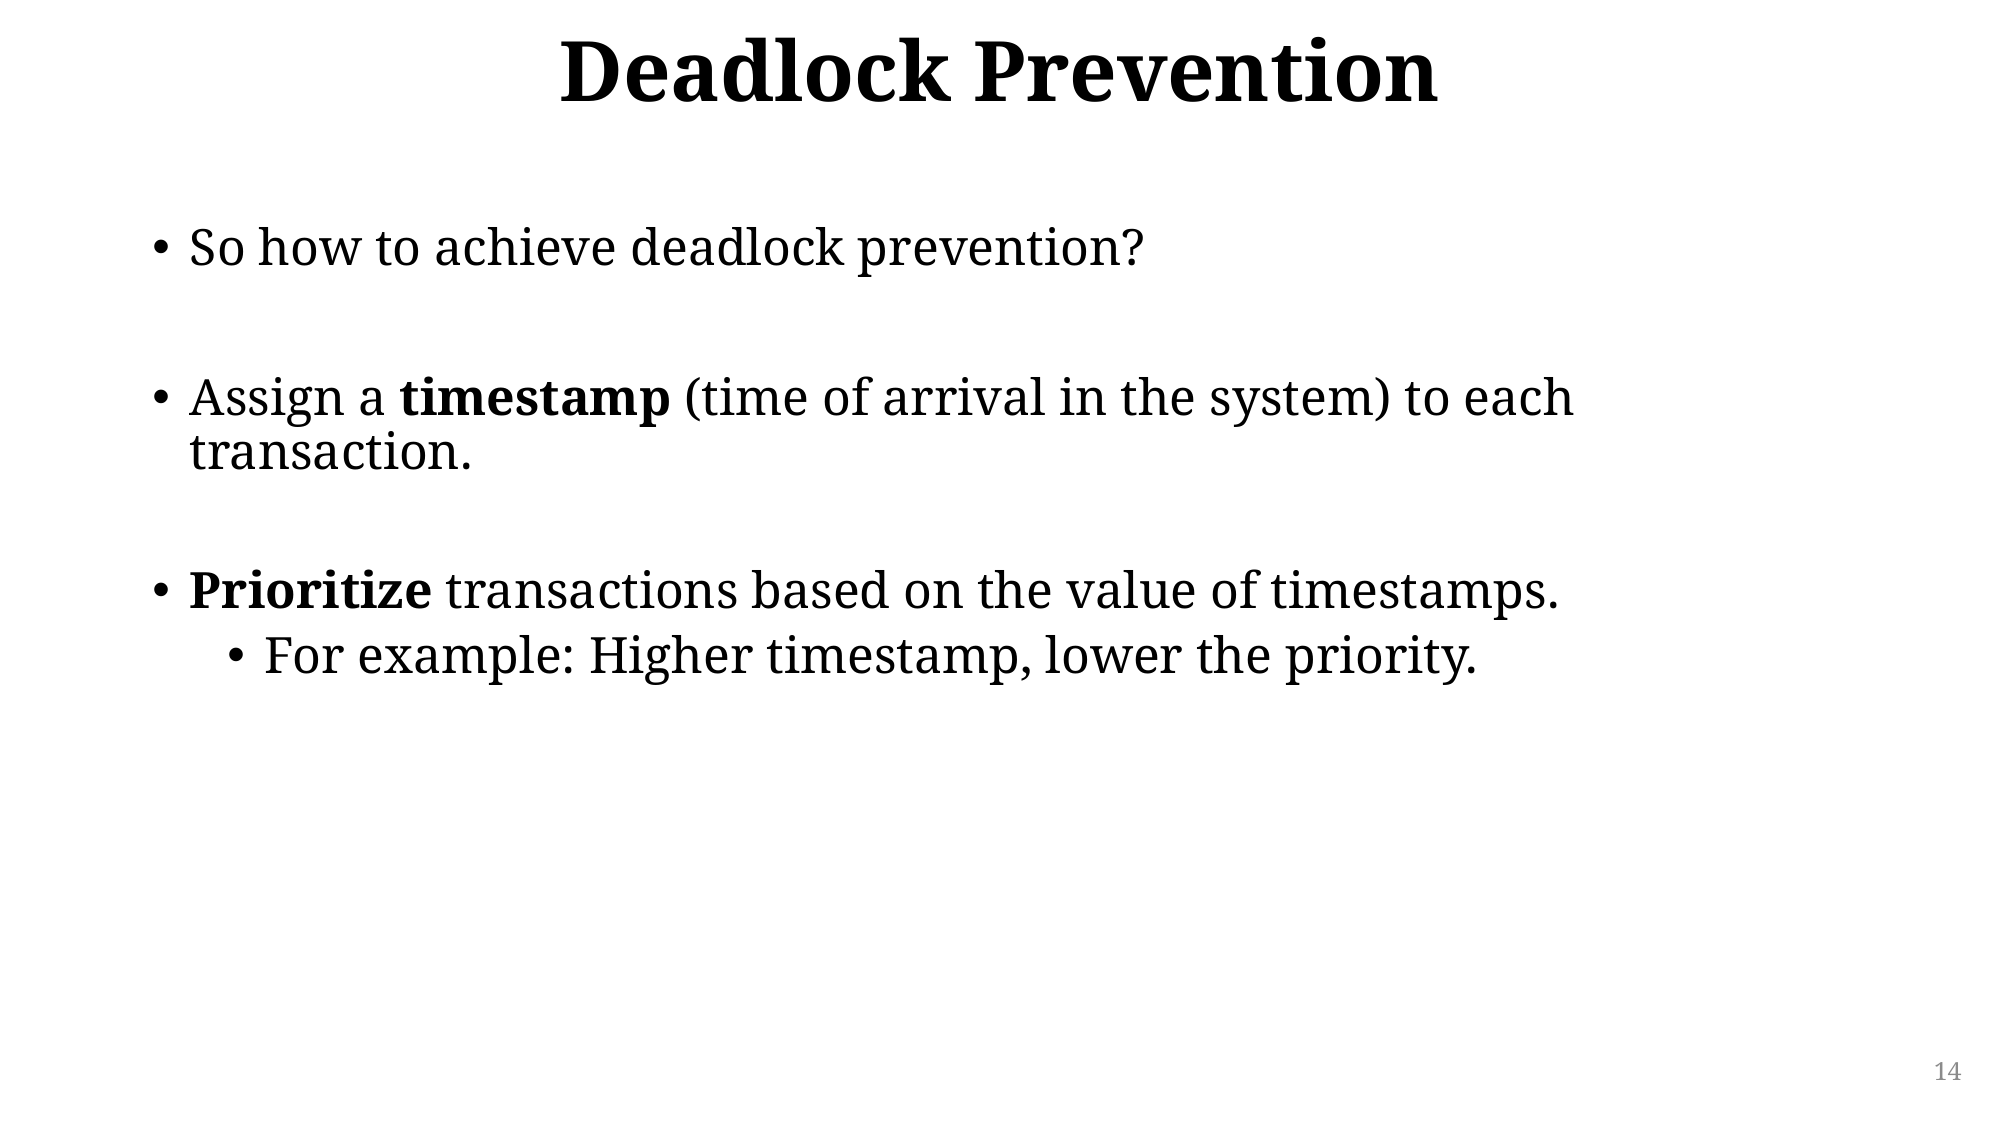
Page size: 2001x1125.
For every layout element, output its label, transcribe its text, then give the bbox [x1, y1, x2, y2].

title Deadlock Prevention [137, 0, 1863, 149]
slide_number 14 [1526, 1042, 1977, 1103]
list So how to achieve deadlock prevention? Assign a timestamp (time of arrival in the system) to each transaction. Prioritize transactions based on the value of timestamps. For example: Higher timestamp, lower the priority. [137, 215, 1876, 923]
